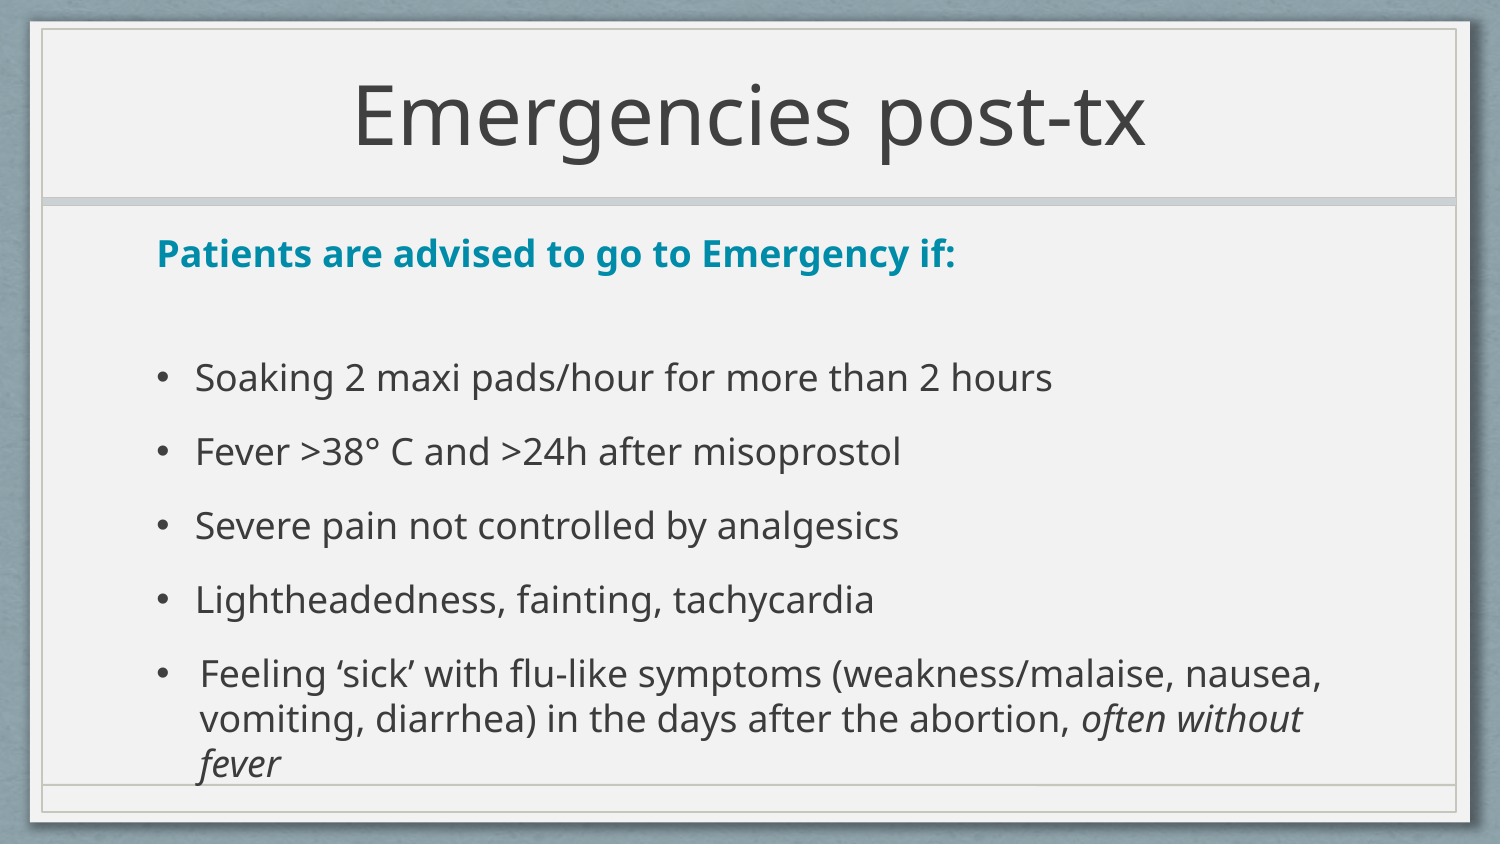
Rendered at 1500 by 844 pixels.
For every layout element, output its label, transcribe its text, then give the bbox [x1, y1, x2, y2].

title Emergencies post-tx [147, 30, 1353, 195]
list Patients are advised to go to Emergency if: Soaking 2 maxi pads/hour for more than 2 hours Fever >38° C and >24h after misoprostol Severe pain not controlled by analgesics Lightheadedness, fainting, tachycardia Feeling ‘sick’ with flu-like symptoms (weakness/malaise, nausea, vomiting, diarrhea) in the days after the abortion, often without fever [141, 222, 1347, 707]
